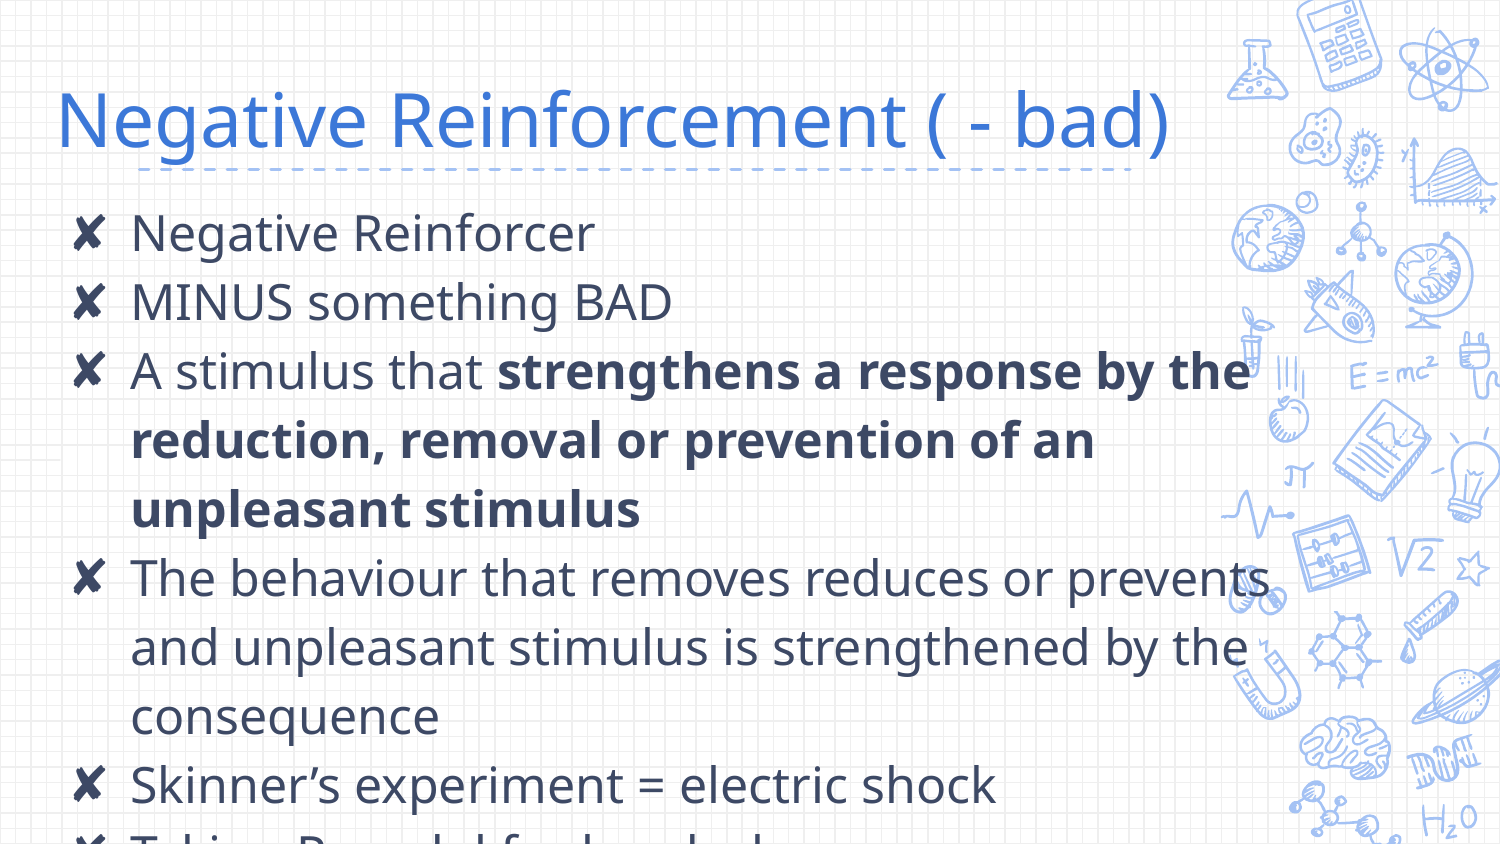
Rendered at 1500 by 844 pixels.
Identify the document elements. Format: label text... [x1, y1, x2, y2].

list Negative Reinforcer MINUS something BAD A stimulus that strengthens a response by the reduction, removal or prevention of an unpleasant stimulus The behaviour that removes reduces or prevents and unpleasant stimulus is strengthened by the consequence Skinner’s experiment = electric shock Taking Panadol for headache Driving slow to avoid fine [40, 177, 1299, 770]
title Negative Reinforcement ( - bad) [40, 36, 1251, 177]
